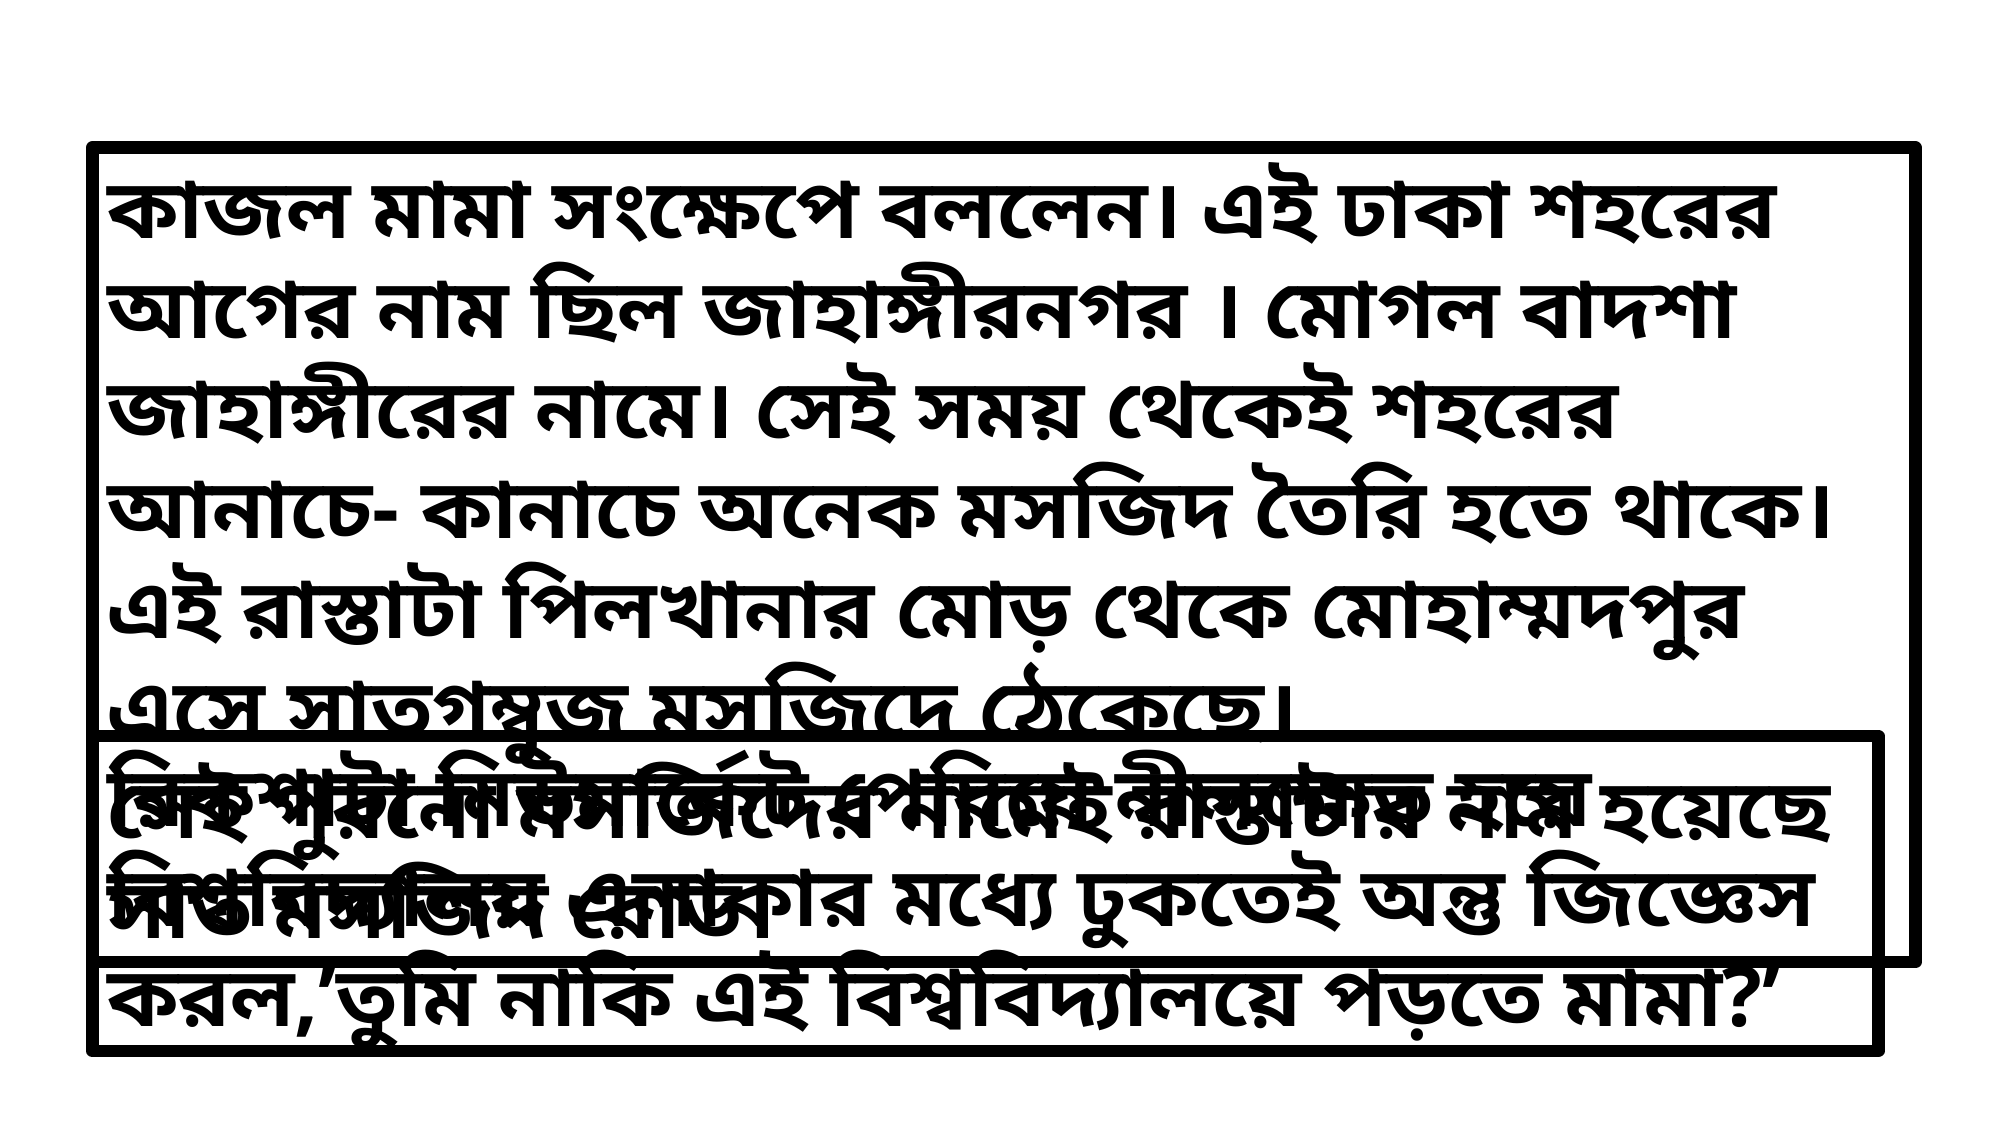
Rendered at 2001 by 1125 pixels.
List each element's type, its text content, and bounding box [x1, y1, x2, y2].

text_box কাজল মামা সংক্ষেপে বললেন। এই ঢাকা শহরের আগের নাম ছিল জাহাঙ্গীরনগর । মোগল বাদশা জাহাঙ্গীরের নামে। সেই সময় থেকেই শহরের আনাচে- কানাচে অনেক মসজিদ তৈরি হতে থাকে। এই রাস্তাটা পিলখানার মোড় থেকে মোহাম্মদপুর এসে সাতগম্বুজ মসজিদে ঠেকেছে। সেই পুরনো মসজিদের নামেই রাস্তাটার নাম হয়েছে সাত মসজিদ রোড। [92, 147, 1916, 963]
text_box রিকশাটা নিউমার্কেট পেরিয়ে নীলক্ষেত হয়ে বিশ্ববিদ্যালয় এলাকার মধ্যে ঢুকতেই অন্তু জিজ্ঞেস করল,’তুমি নাকি এই বিশ্ববিদ্যালয়ে পড়তে মামা?’ [92, 736, 1879, 1051]
